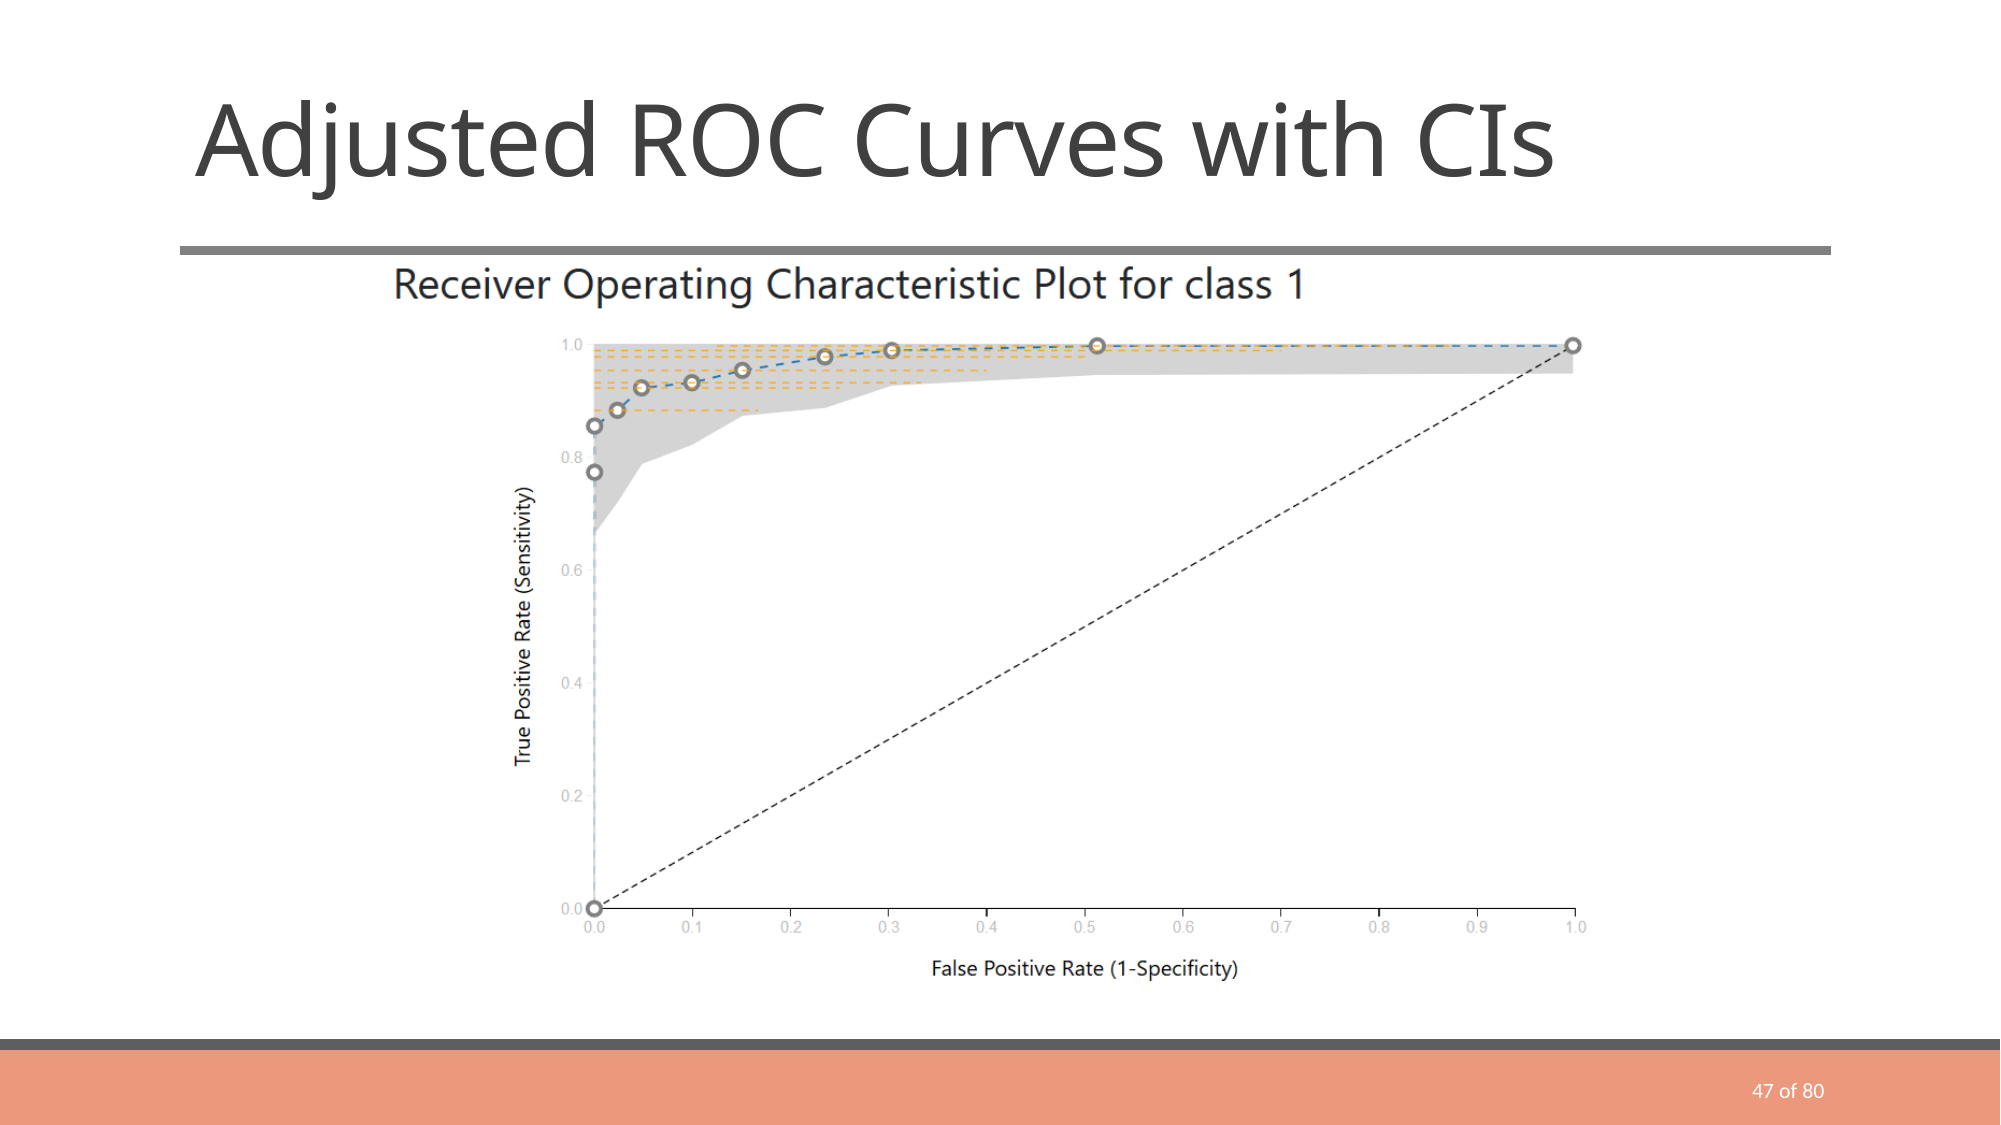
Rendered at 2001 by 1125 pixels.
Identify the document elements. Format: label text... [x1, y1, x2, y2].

slide_number 47 of 80 [1624, 1059, 1840, 1120]
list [389, 259, 1621, 995]
title Adjusted ROC Curves with CIs [180, 47, 1830, 245]
